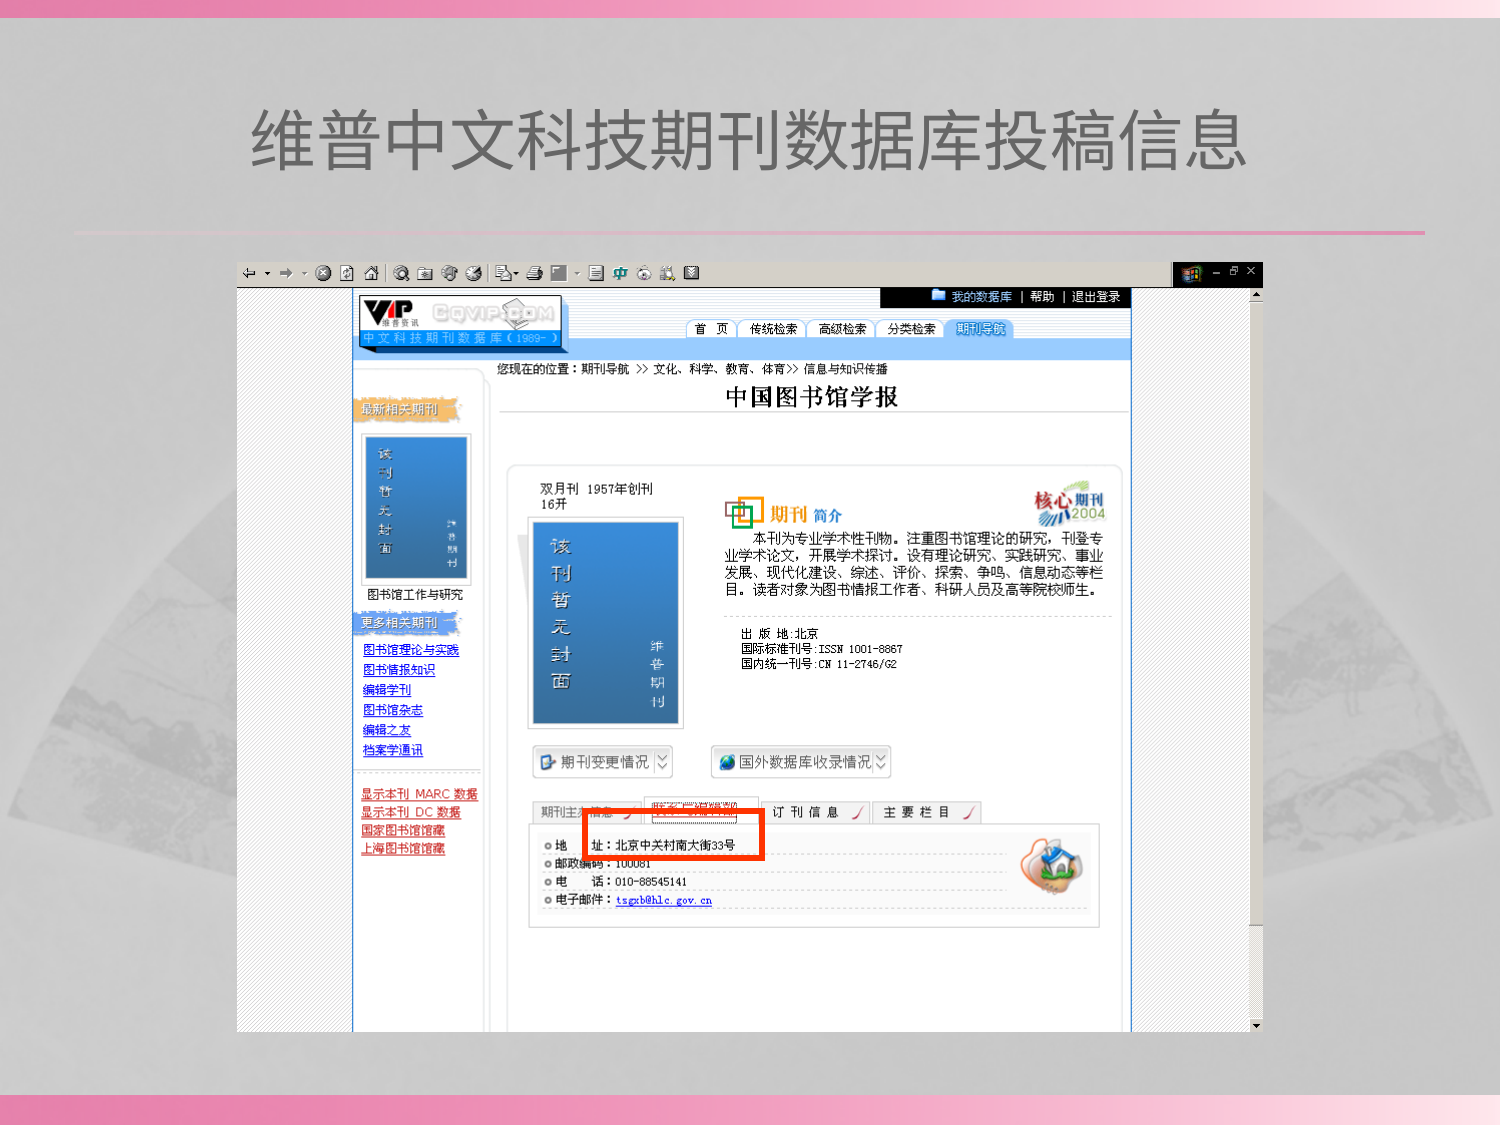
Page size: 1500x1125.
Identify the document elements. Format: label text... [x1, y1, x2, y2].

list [236, 261, 1264, 1032]
title 维普中文科技期刊数据库投稿信息 [75, 45, 1425, 233]
